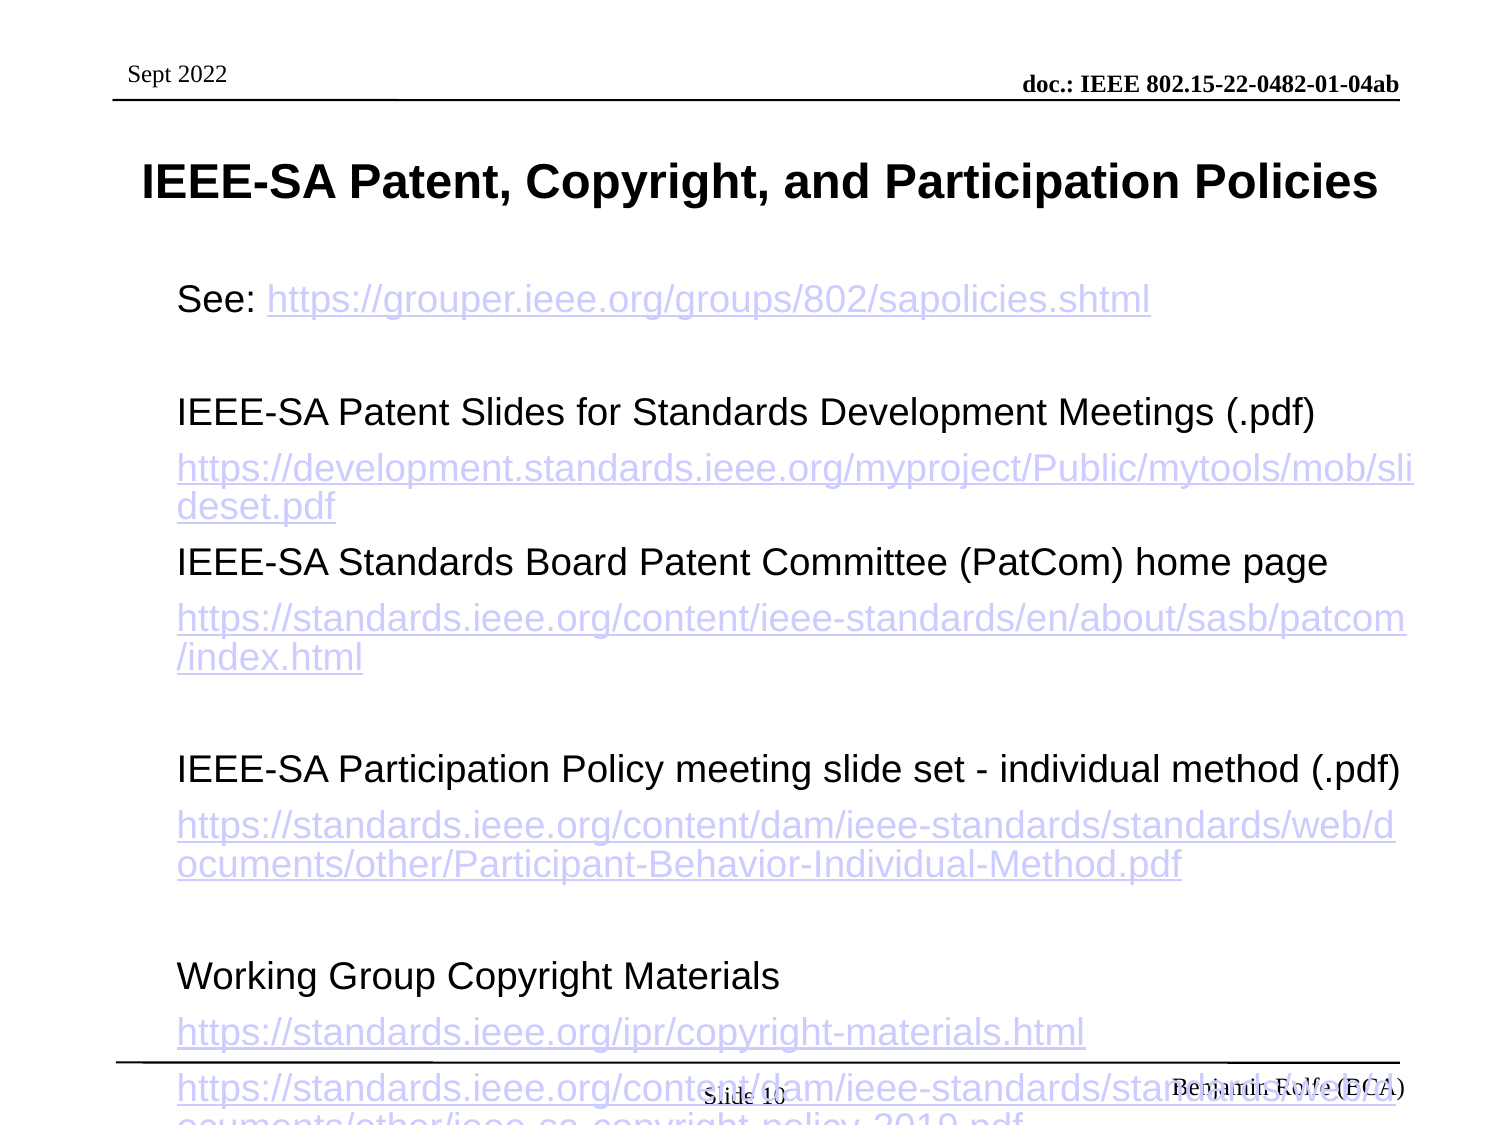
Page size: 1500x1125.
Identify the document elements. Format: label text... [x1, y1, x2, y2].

slide_number Slide 10 [690, 1075, 799, 1115]
list See: https://grouper.ieee.org/groups/802/sapolicies.shtml IEEE-SA Patent Slides for Standards Development Meetings (.pdf) https://development.standards.ieee.org/myproject/Public/mytools/mob/slideset.pdf IEEE-SA Standards Board Patent Committee (PatCom) home page https://standards.ieee.org/content/ieee-standards/en/about/sasb/patcom/index.html IEEE-SA Participation Policy meeting slide set - individual method (.pdf) https://standards.ieee.org/content/dam/ieee-standards/standards/web/documents/other/Participant-Behavior-Individual-Method.pdf Working Group Copyright Materials https://standards.ieee.org/ipr/copyright-materials.html https://standards.ieee.org/content/dam/ieee-standards/standards/web/documents/other/ieee-sa-copyright-policy-2019.pdf [161, 266, 1436, 1047]
title IEEE-SA Patent, Copyright, and Participation Policies [123, 113, 1398, 244]
